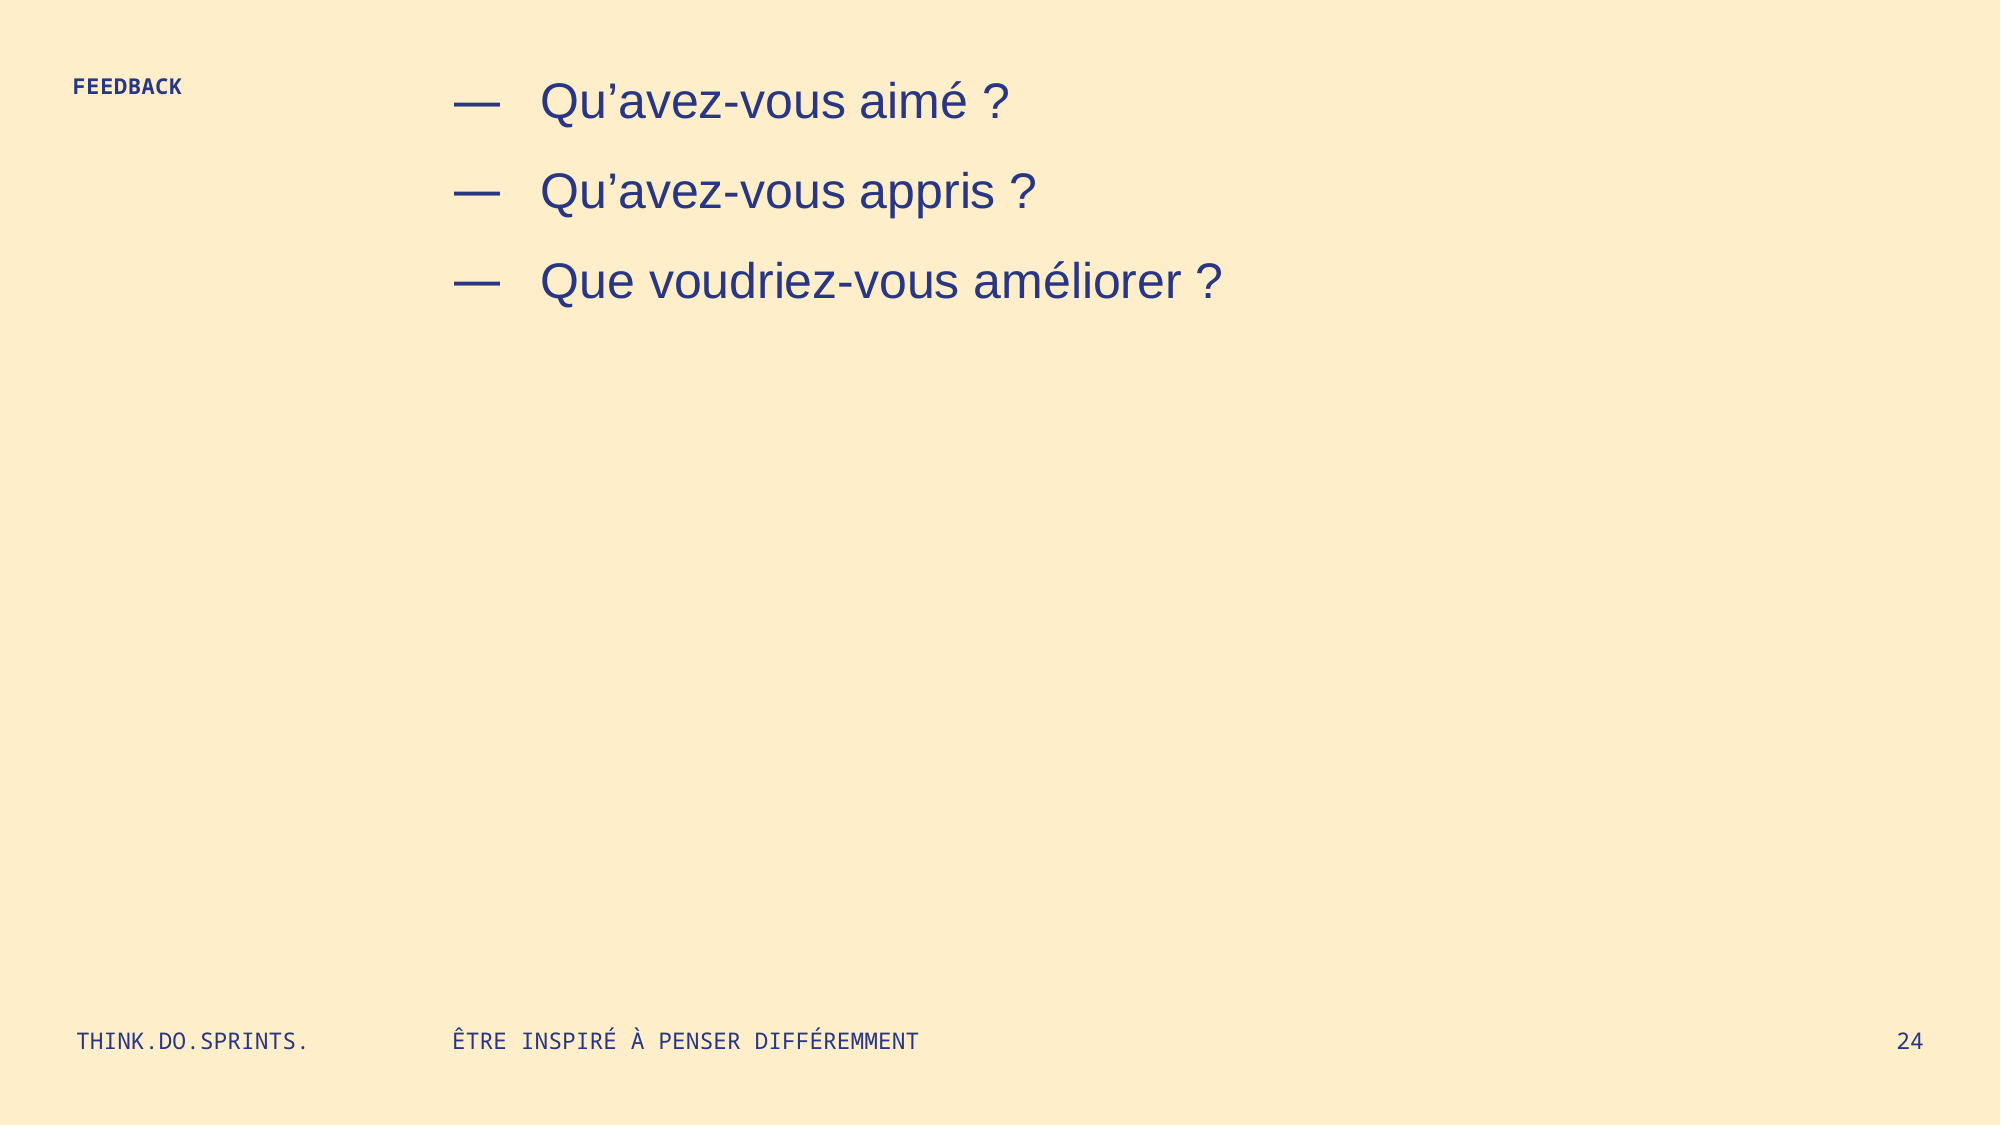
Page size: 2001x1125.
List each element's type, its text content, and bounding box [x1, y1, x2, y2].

list FEEDBACK [72, 72, 423, 144]
list Qu’avez‑vous aimé ? Qu’avez‑vous appris ? Que voudriez‑vous améliorer ? [452, 60, 1809, 534]
